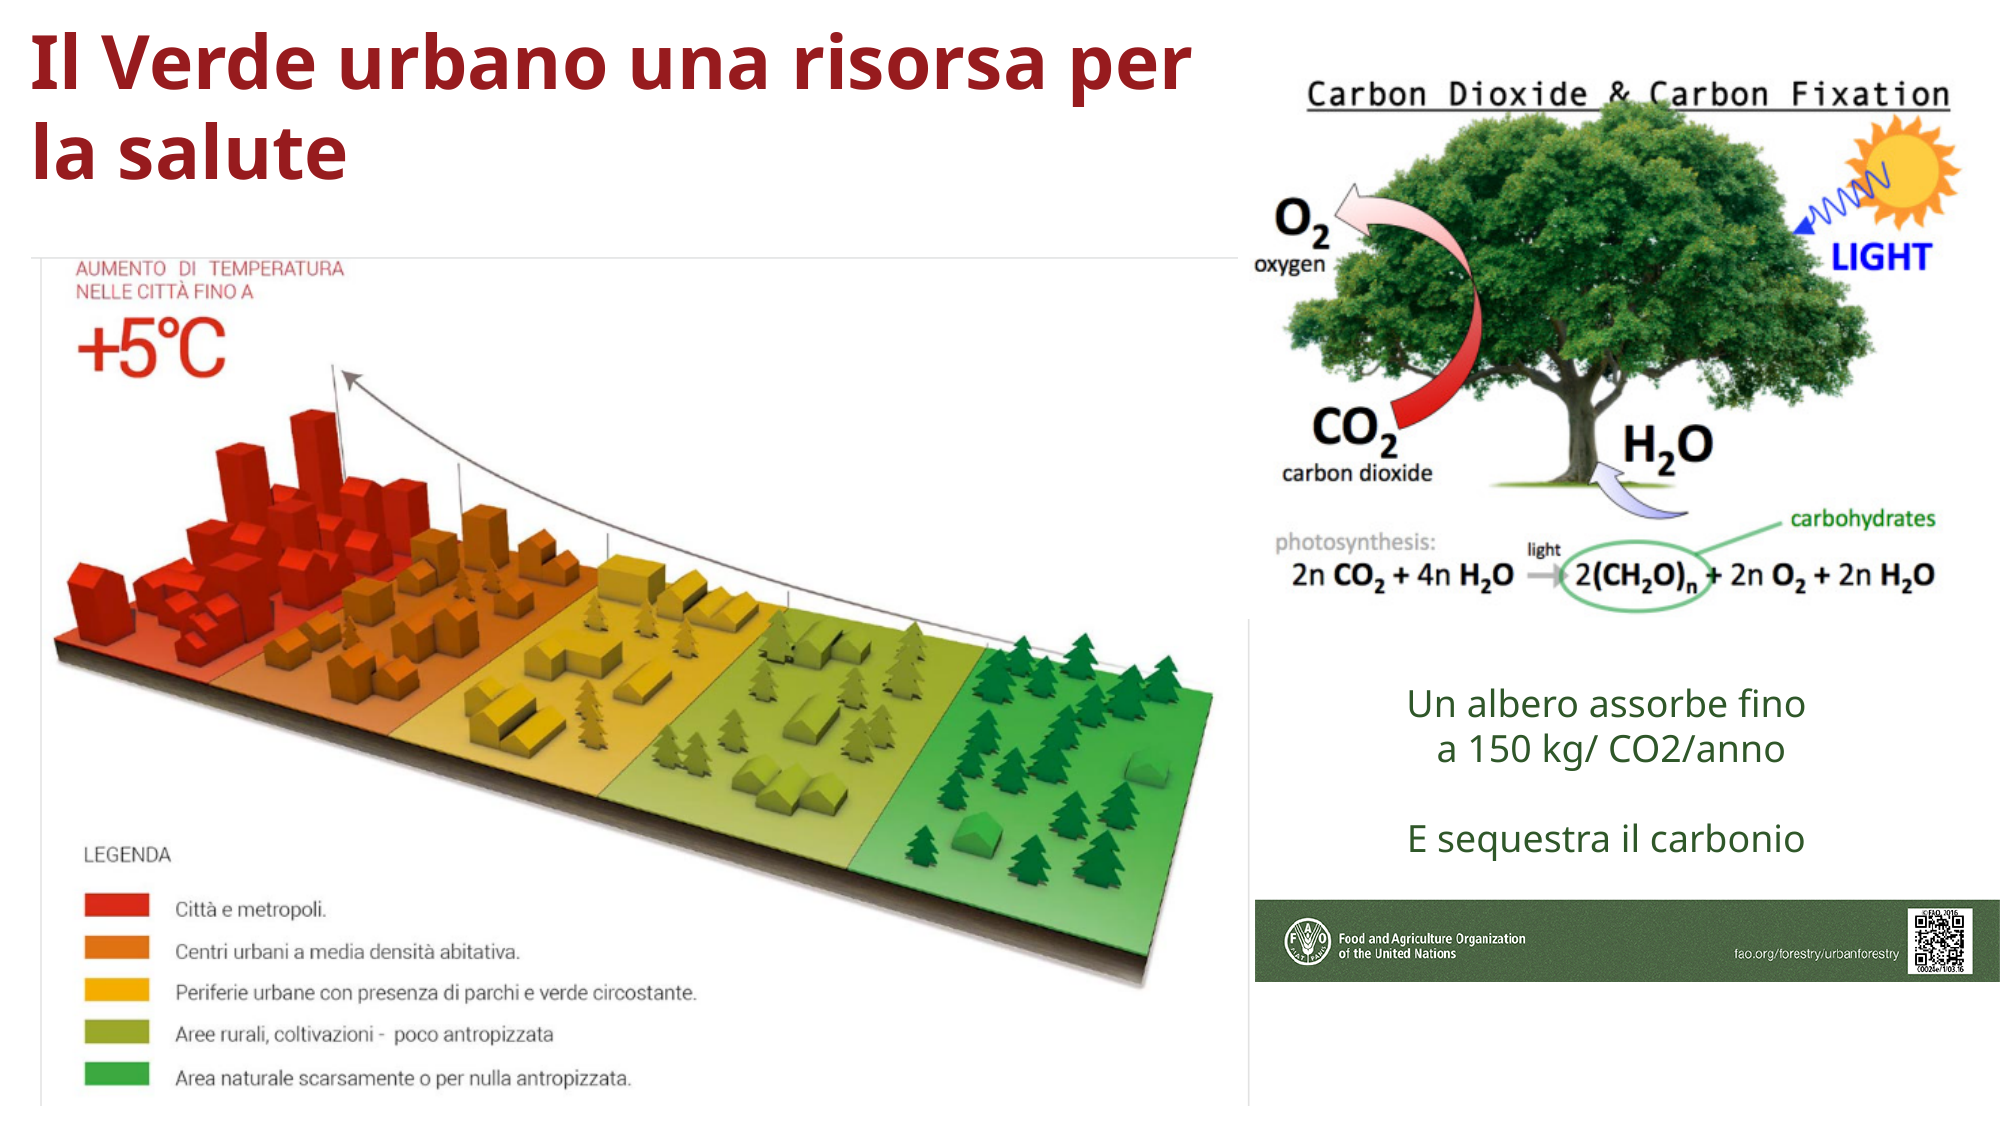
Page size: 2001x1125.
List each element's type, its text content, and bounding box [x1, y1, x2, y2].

text_box Un albero assorbe fino a 150 kg/ CO2/anno E sequestra il carbonio [1265, 672, 1958, 868]
picture [31, 55, 2000, 1106]
text_box Il Verde urbano una risorsa per la salute [15, 7, 1239, 202]
